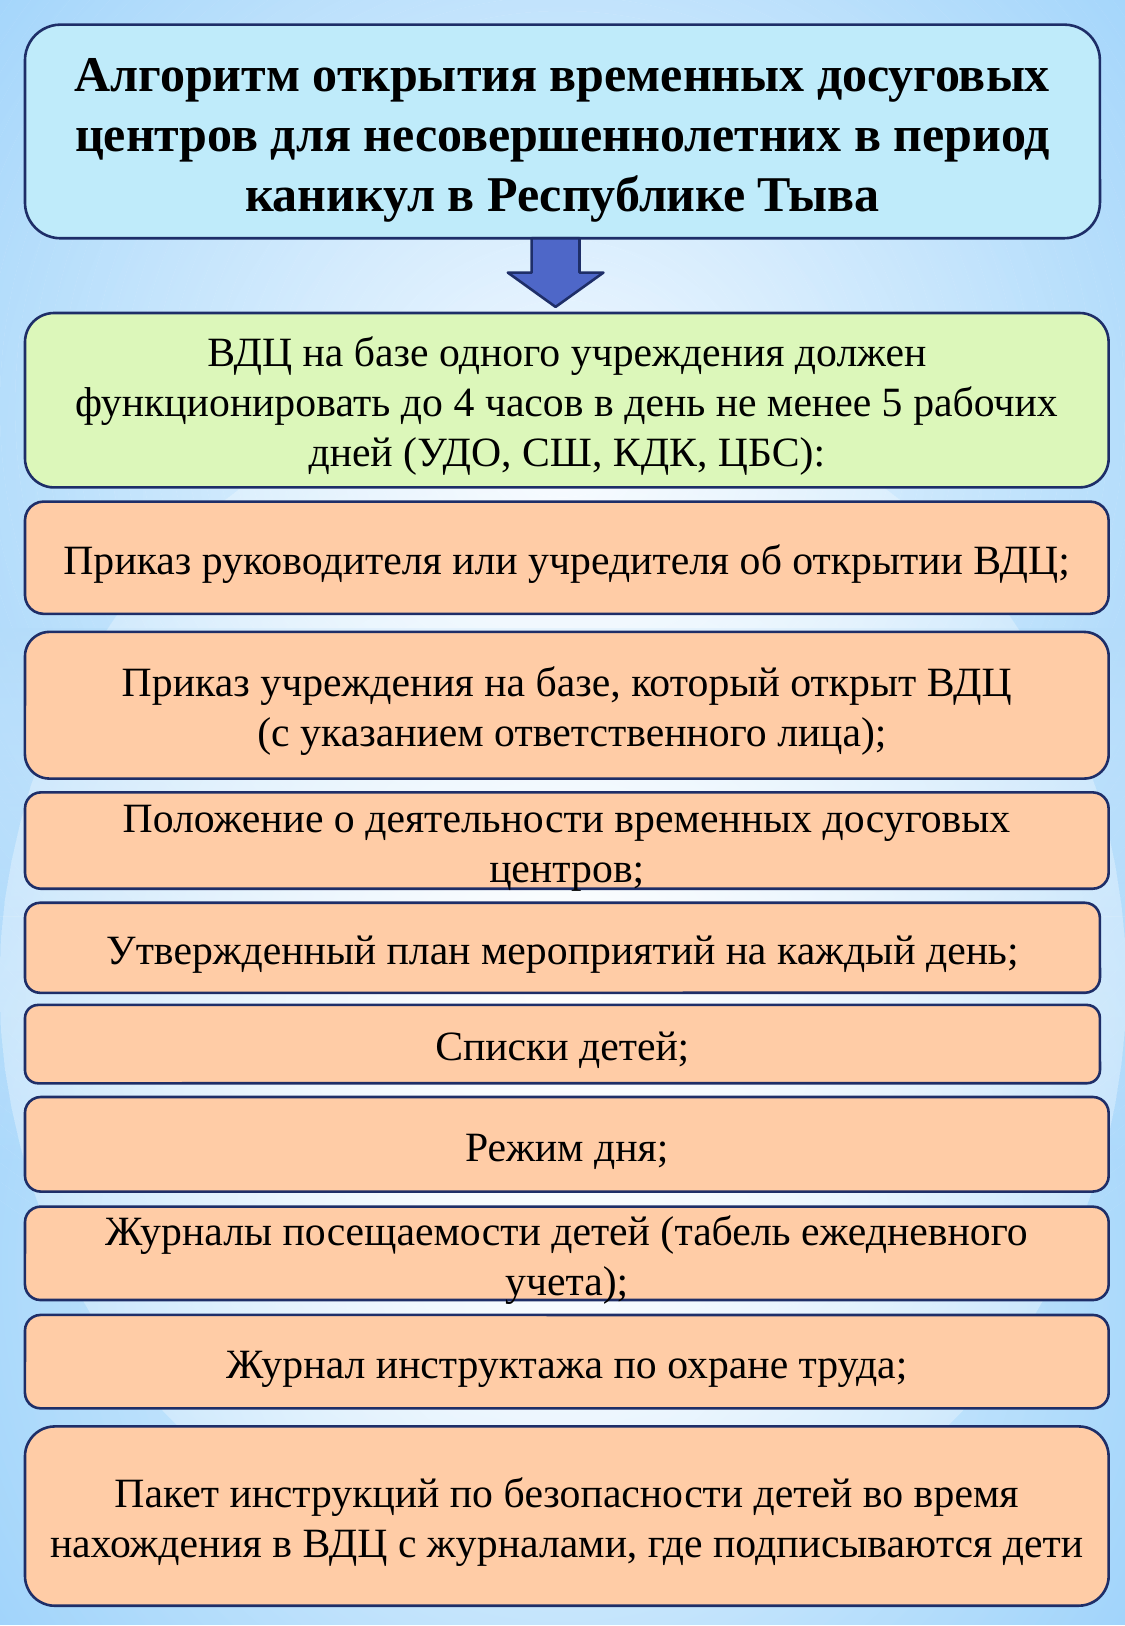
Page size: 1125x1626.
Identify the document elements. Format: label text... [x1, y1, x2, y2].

text_box Списки детей; [23, 1003, 1102, 1085]
text_box Режим дня; [23, 1095, 1110, 1193]
text_box Приказ руководителя или учредителя об открытии ВДЦ; [23, 500, 1110, 616]
text_box ВДЦ на базе одного учреждения должен функционировать до 4 часов в день не менее 5 рабочих дней (УДО, СШ, КДК, ЦБС): [23, 311, 1110, 489]
text_box Утвержденный план мероприятий на каждый день; [23, 901, 1102, 995]
text_box [506, 236, 605, 308]
text_box Приказ учреждения на базе, который открыт ВДЦ (с указанием ответственного лица); [23, 630, 1110, 780]
text_box Положение о деятельности временных досуговых центров; [23, 791, 1110, 891]
text_box Журналы посещаемости детей (табель ежедневного учета); [23, 1205, 1110, 1302]
text_box Журнал инструктажа по охране труда; [23, 1313, 1110, 1410]
text_box Пакет инструкций по безопасности детей во время нахождения в ВДЦ с журналами, где подписываются дети [23, 1425, 1110, 1608]
text_box Алгоритм открытия временных досуговых центров для несовершеннолетних в период каникул в Республике Тыва [23, 23, 1102, 240]
